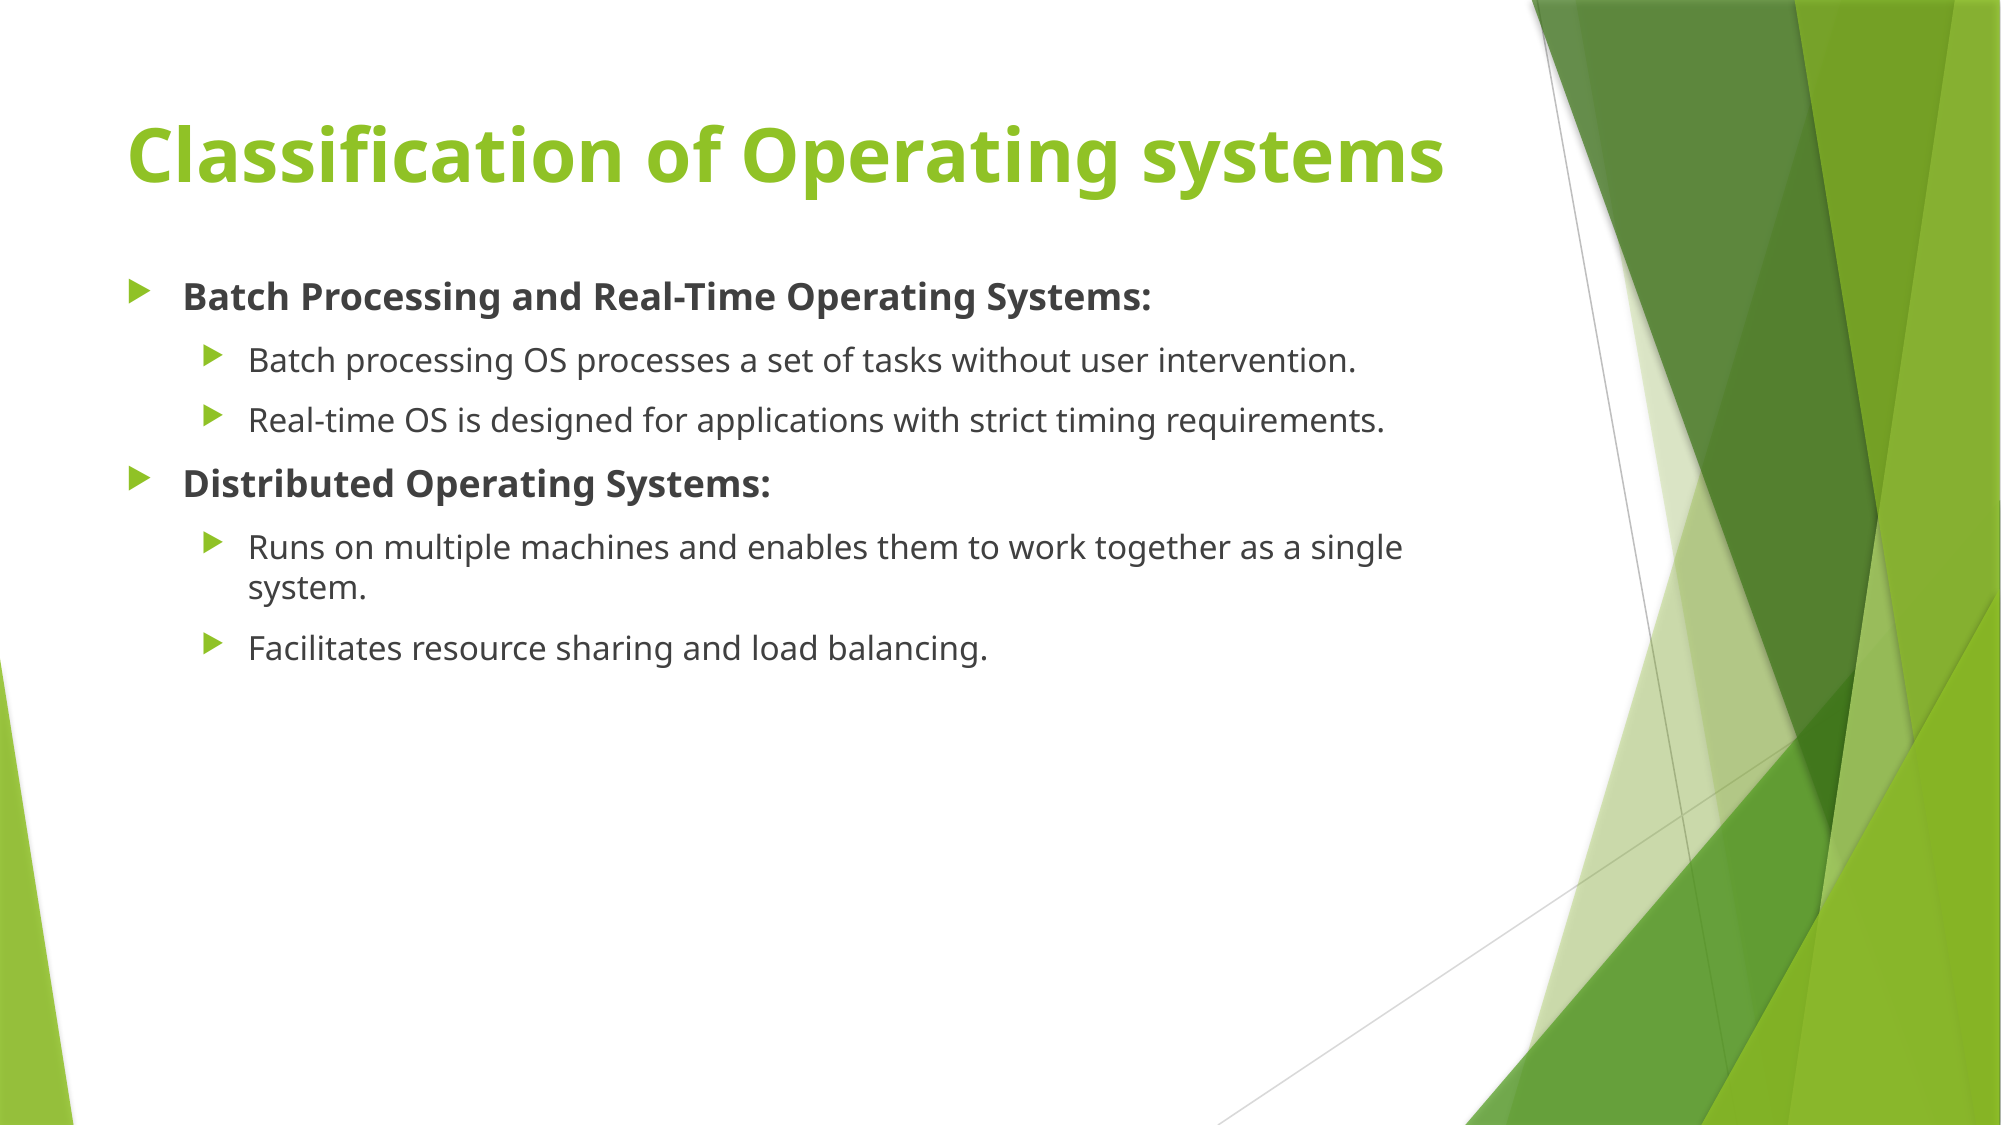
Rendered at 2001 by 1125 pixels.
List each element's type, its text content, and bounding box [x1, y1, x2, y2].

title Classification of Operating systems [111, 99, 1522, 246]
list Batch Processing and Real-Time Operating Systems: Batch processing OS processes a set of tasks without user intervention. Real-time OS is designed for applications with strict timing requirements. Distributed Operating Systems: Runs on multiple machines and enables them to work together as a single system. Facilitates resource sharing and load balancing. [111, 265, 1522, 992]
